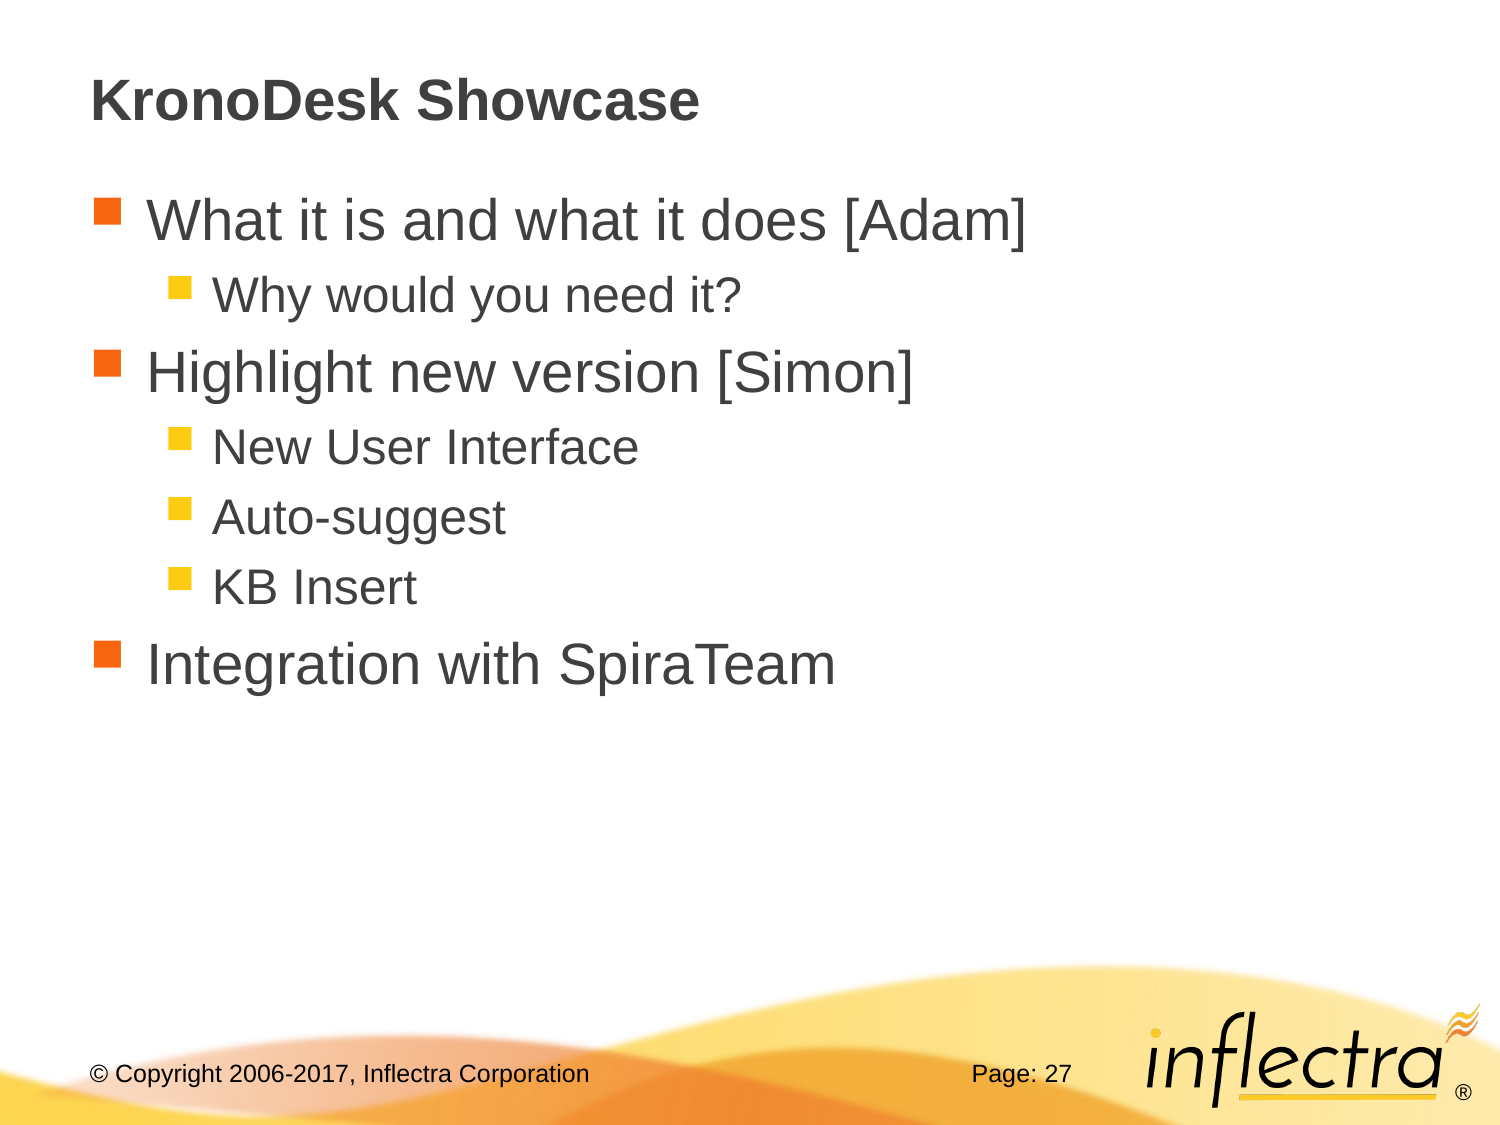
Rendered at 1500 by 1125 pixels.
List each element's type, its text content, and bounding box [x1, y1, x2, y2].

list What it is and what it does [Adam] Why would you need it? Highlight new version [Simon] New User Interface Auto-suggest KB Insert Integration with SpiraTeam [75, 174, 1425, 988]
picture [0, 662, 1500, 1125]
slide_number Page: 27 [924, 1050, 1088, 1091]
title KronoDesk Showcase [75, 45, 1425, 150]
